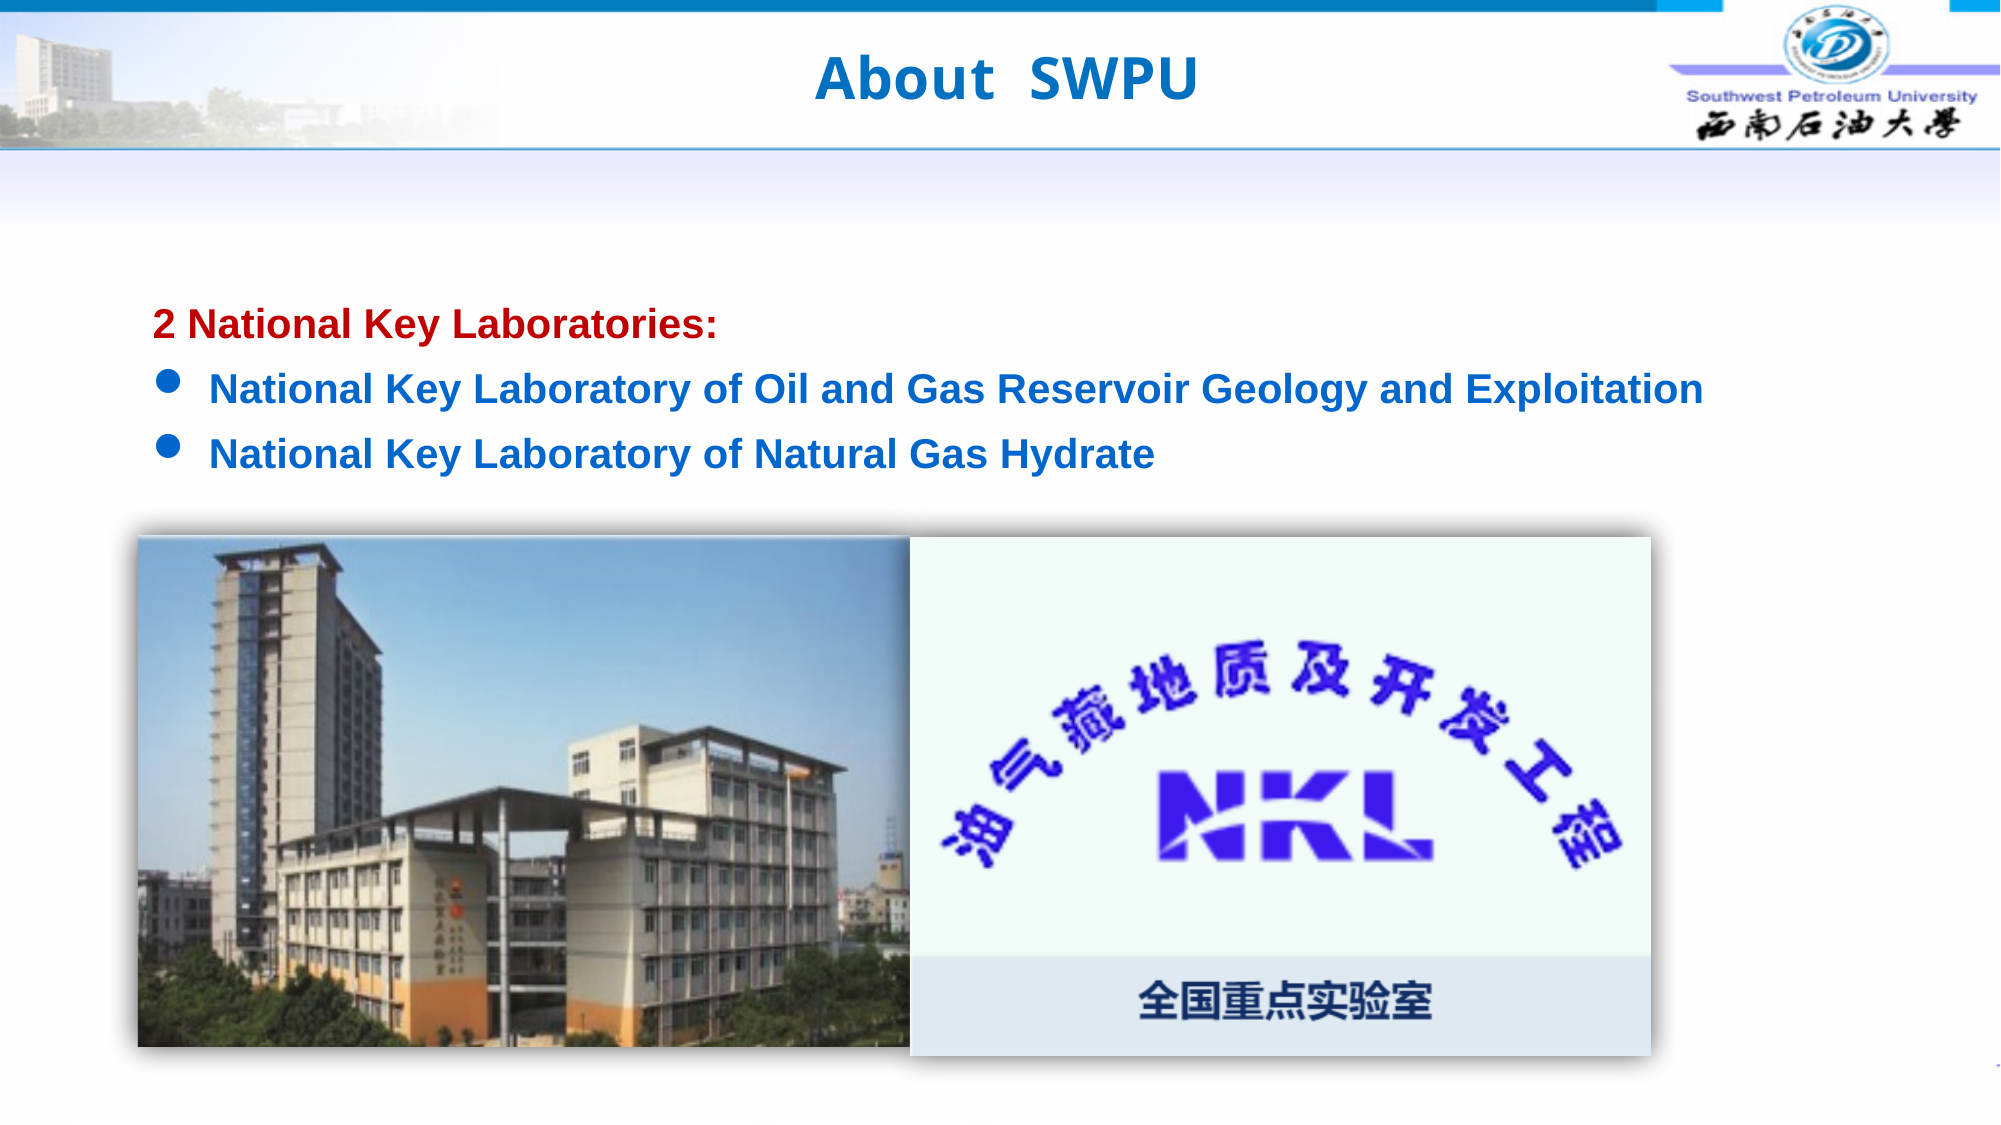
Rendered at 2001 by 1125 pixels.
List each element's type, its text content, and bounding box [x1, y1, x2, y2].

picture [0, 0, 2001, 1125]
text_box 2 National Key Laboratories: National Key Laboratory of Oil and Gas Reservoir Geology and Exploitation National Key Laboratory of Natural Gas Hydrate [137, 286, 1827, 484]
text_box About SWPU [0, 41, 2000, 125]
